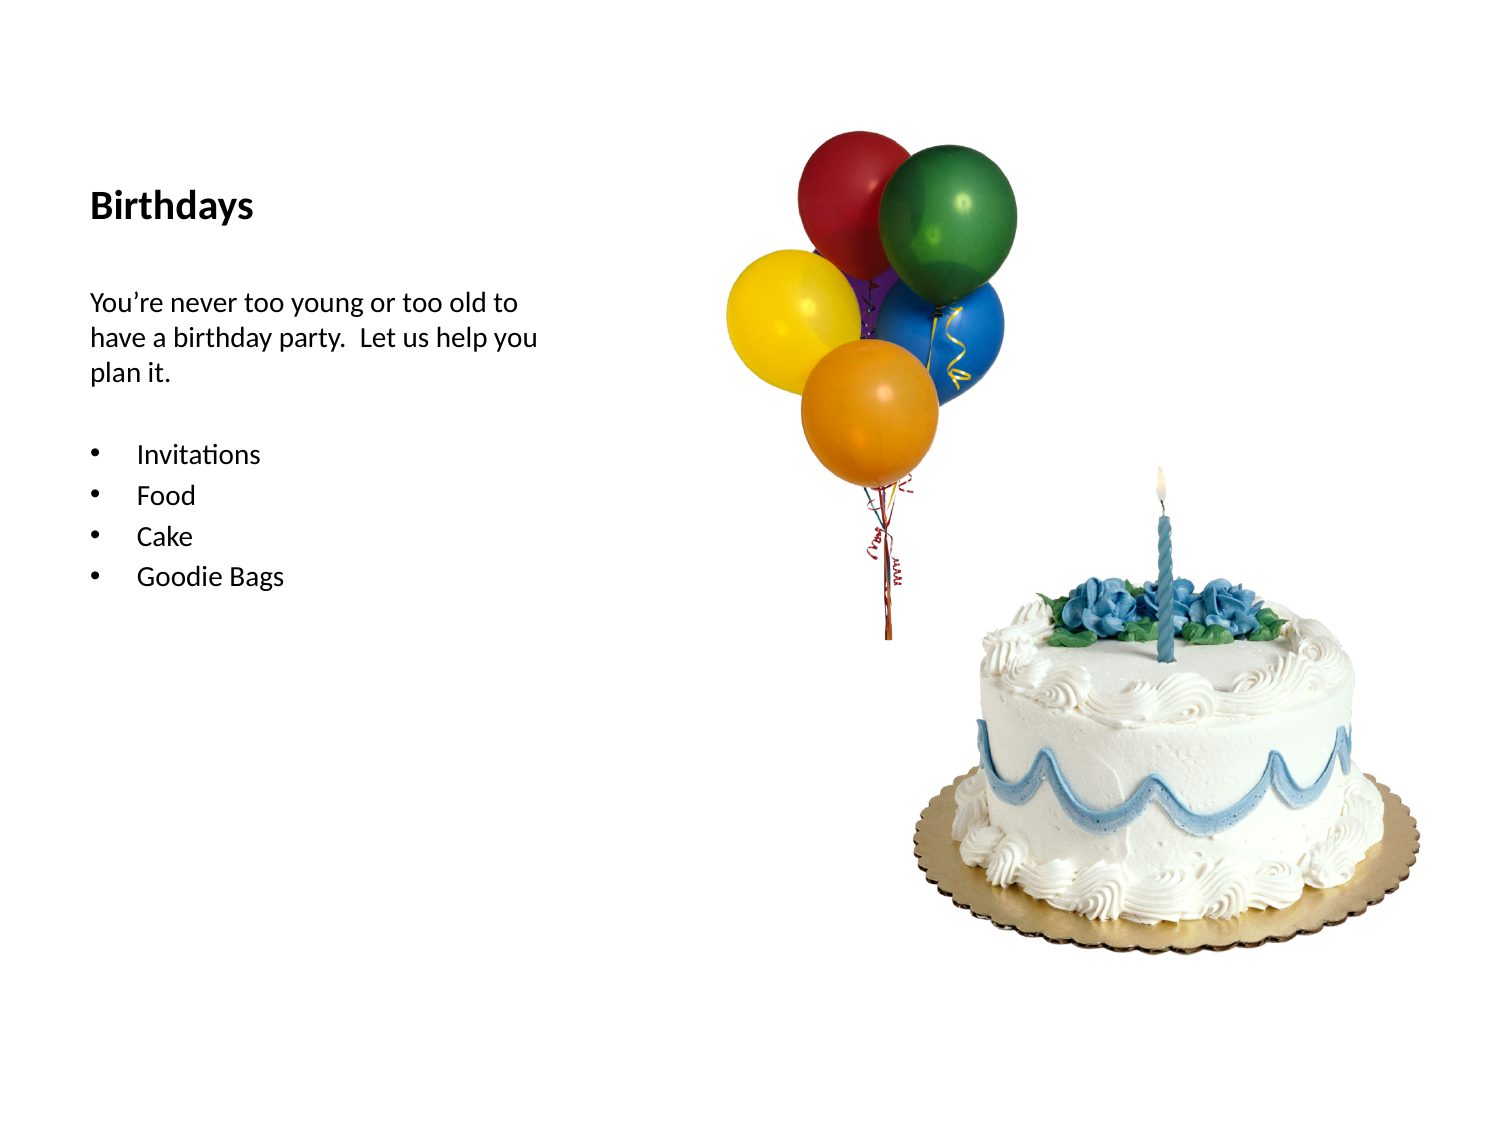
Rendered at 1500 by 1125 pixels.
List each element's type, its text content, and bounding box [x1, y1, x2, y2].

list You’re never too young or too old to have a birthday party. Let us help you plan it. Invitations Food Cake Goodie Bags [75, 235, 569, 1005]
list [906, 411, 1426, 1006]
title Birthdays [75, 44, 569, 235]
picture [723, 127, 1018, 641]
